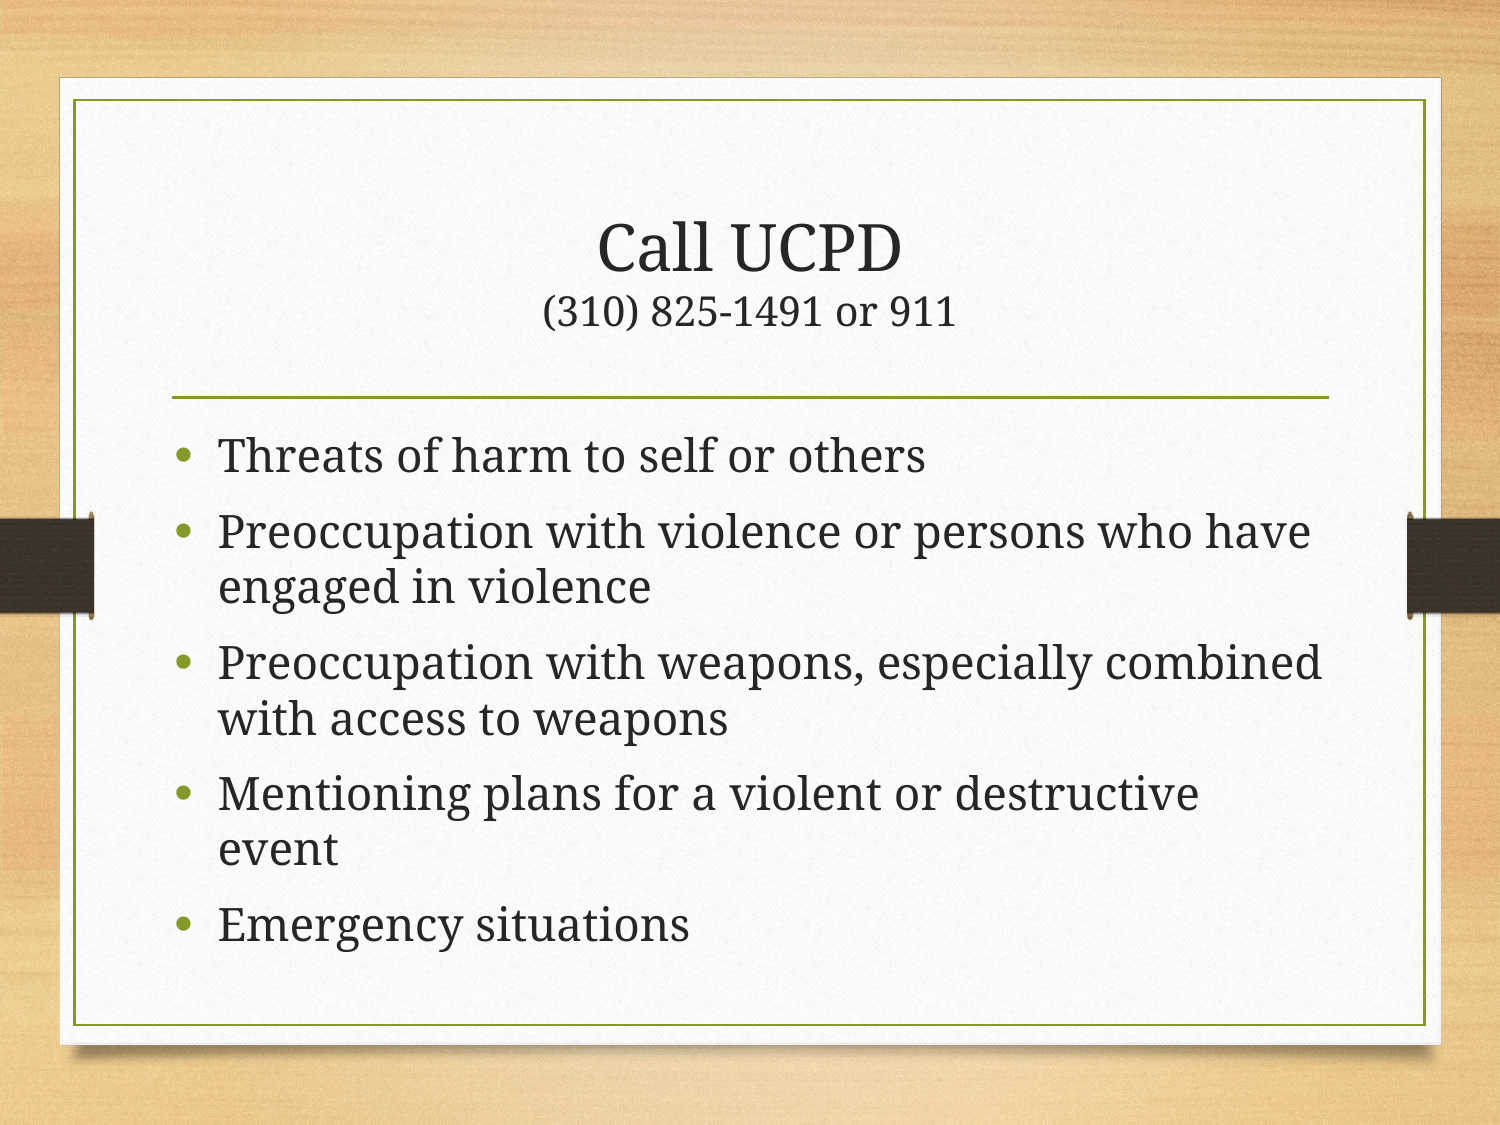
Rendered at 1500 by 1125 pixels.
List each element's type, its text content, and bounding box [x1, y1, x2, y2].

list Threats of harm to self or others Preoccupation with violence or persons who have engaged in violence Preoccupation with weapons, especially combined with access to weapons Mentioning plans for a violent or destructive event Emergency situations [159, 419, 1341, 964]
picture [0, 0, 1500, 1125]
title Call UCPD (310) 825-1491 or 911 [159, 198, 1341, 413]
